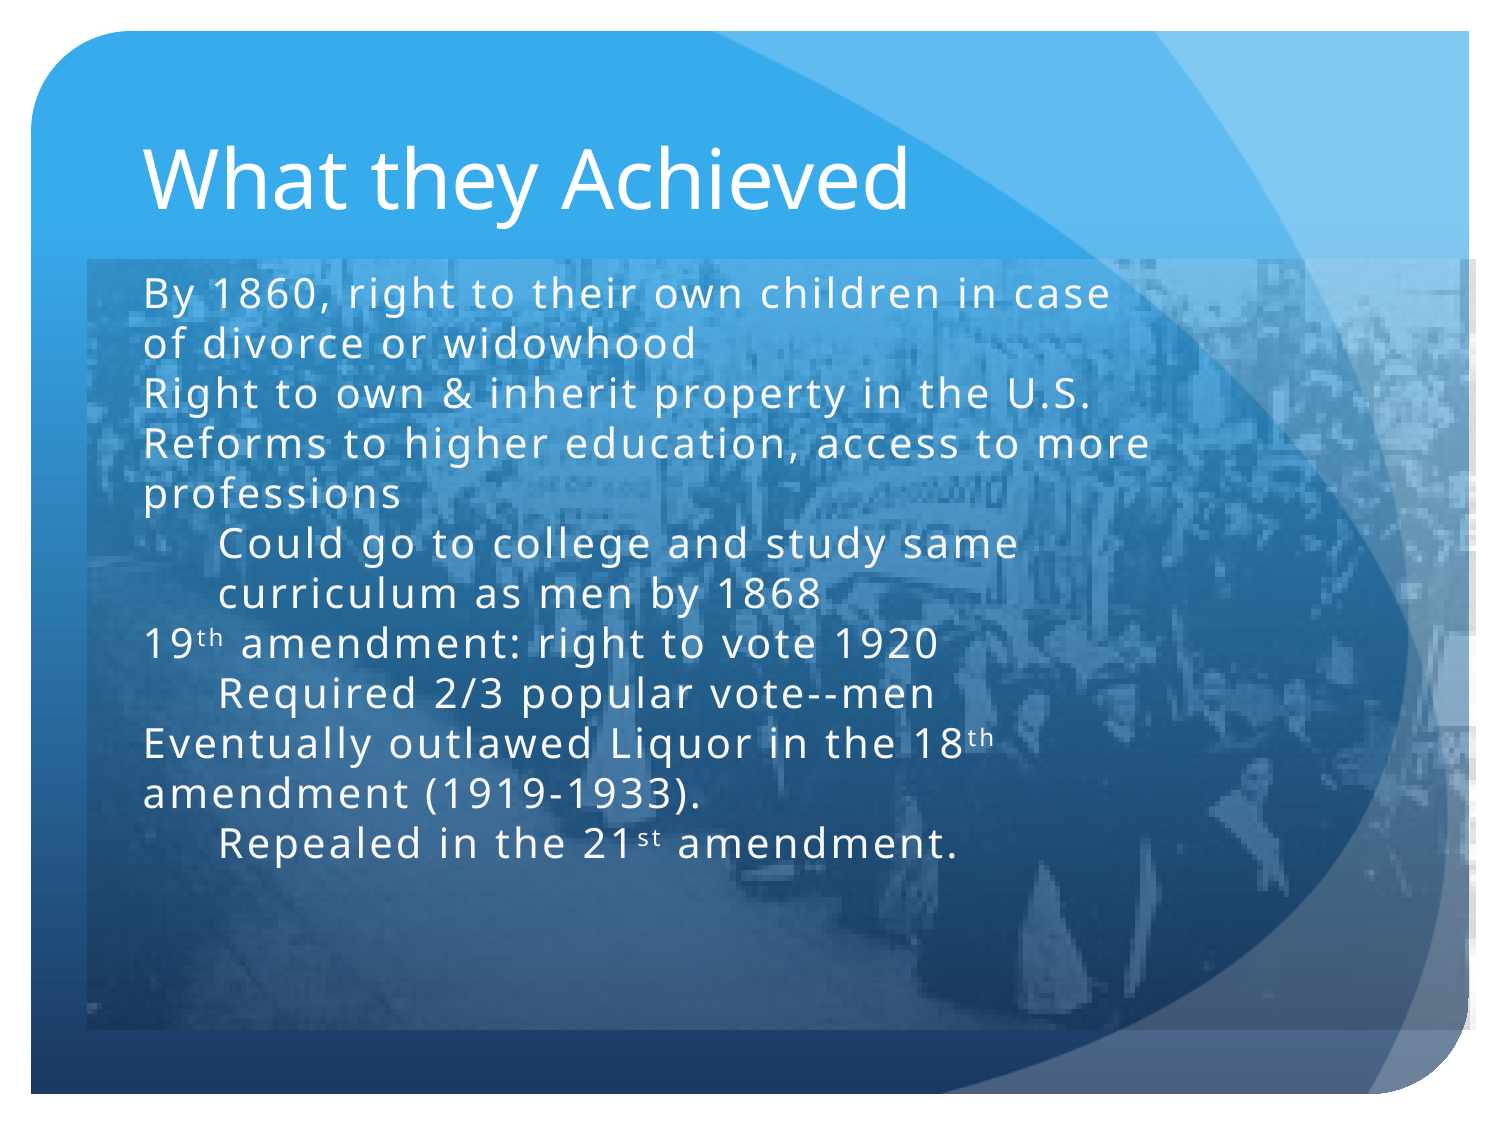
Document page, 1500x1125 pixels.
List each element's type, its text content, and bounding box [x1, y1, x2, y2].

picture [24, 30, 1473, 1094]
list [87, 259, 1477, 1031]
title What they Achieved [127, 62, 1372, 234]
